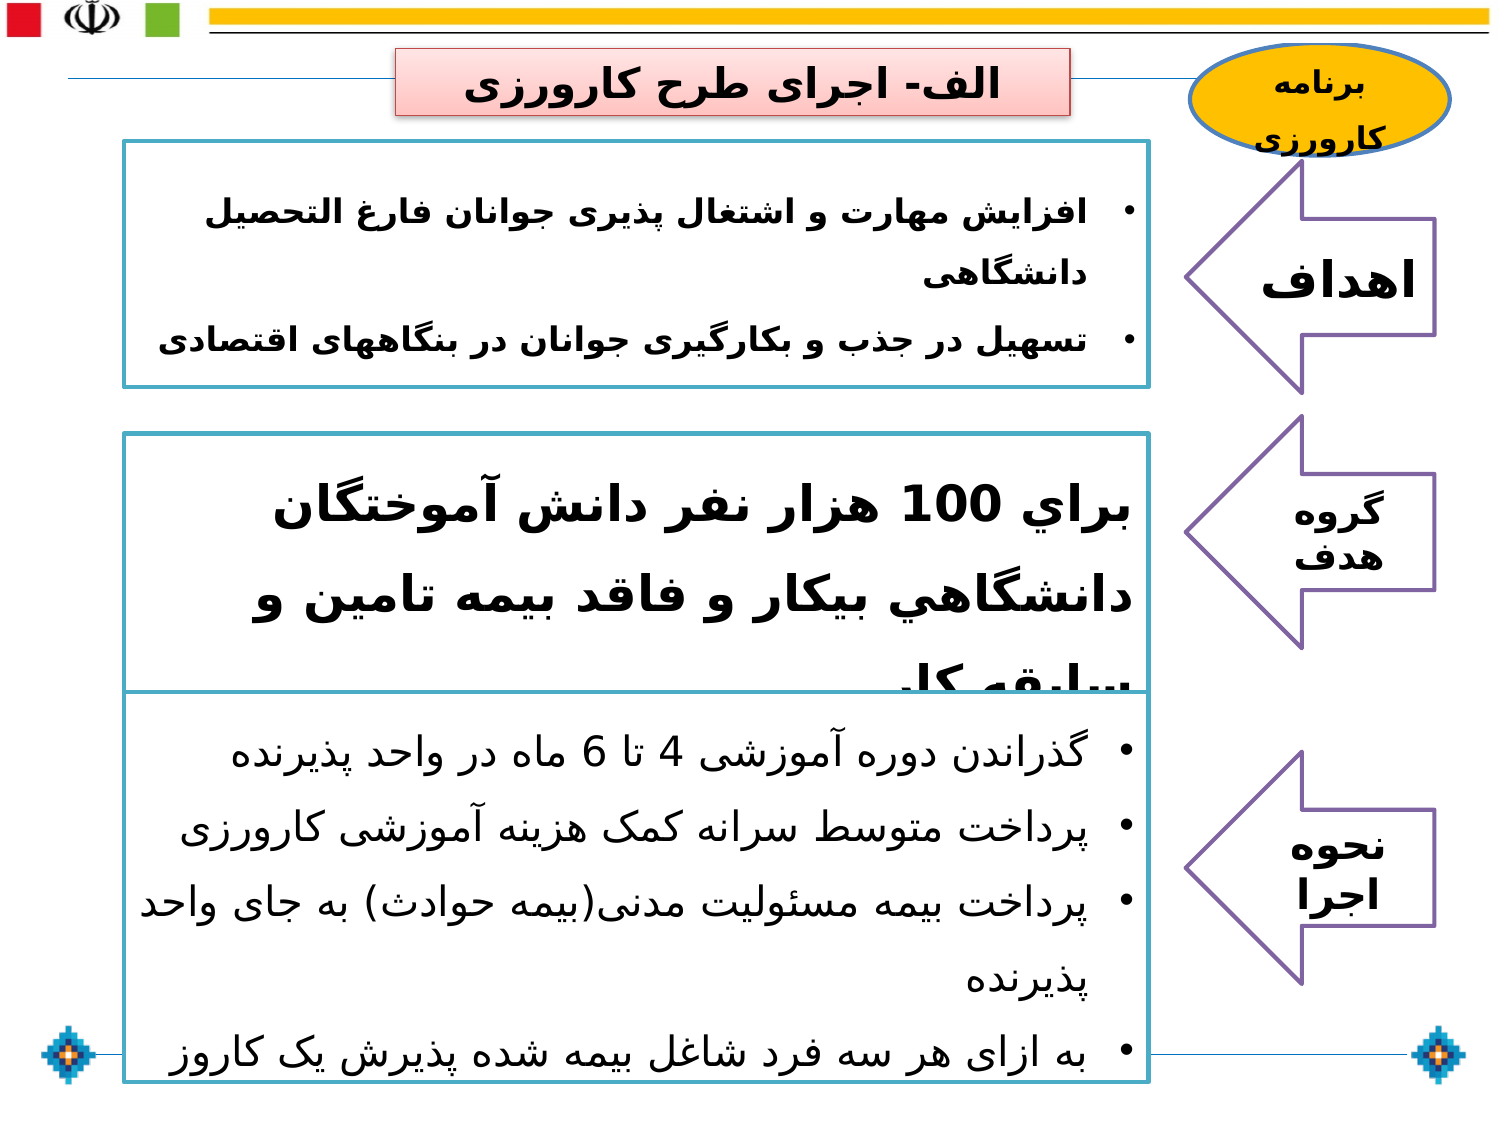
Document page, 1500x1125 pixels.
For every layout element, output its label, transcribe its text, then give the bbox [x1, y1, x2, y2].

text_box اهداف [1183, 158, 1437, 396]
text_box براي 100 هزار نفر دانش آموختگان دانشگاهي بیکار و فاقد بیمه تامین و سابقه کار [122, 431, 1151, 690]
text_box نحوه اجرا [1183, 749, 1437, 986]
picture [0, 0, 1500, 44]
text_box برنامه کارورزی [1187, 51, 1452, 158]
title الف- اجرای طرح کارورزی [395, 51, 1071, 116]
text_box گذراندن دوره آموزشی 4 تا 6 ماه در واحد پذیرنده پرداخت متوسط سرانه کمک هزینه آموزشی کارورزی پرداخت بیمه مسئولیت مدنی(بیمه حوادث) به جای واحد پذیرنده به ازای هر سه فرد شاغل بیمه شده پذیرش یک کاروز [122, 690, 1151, 1084]
text_box گروه هدف [1183, 413, 1437, 651]
list افزایش مهارت و اشتغال پذیری جوانان فارغ التحصیل دانشگاهی تسهیل در جذب و بکارگیری جوانان در بنگاههای اقتصادی [122, 139, 1151, 389]
picture [1407, 1013, 1478, 1096]
picture [37, 1013, 108, 1096]
